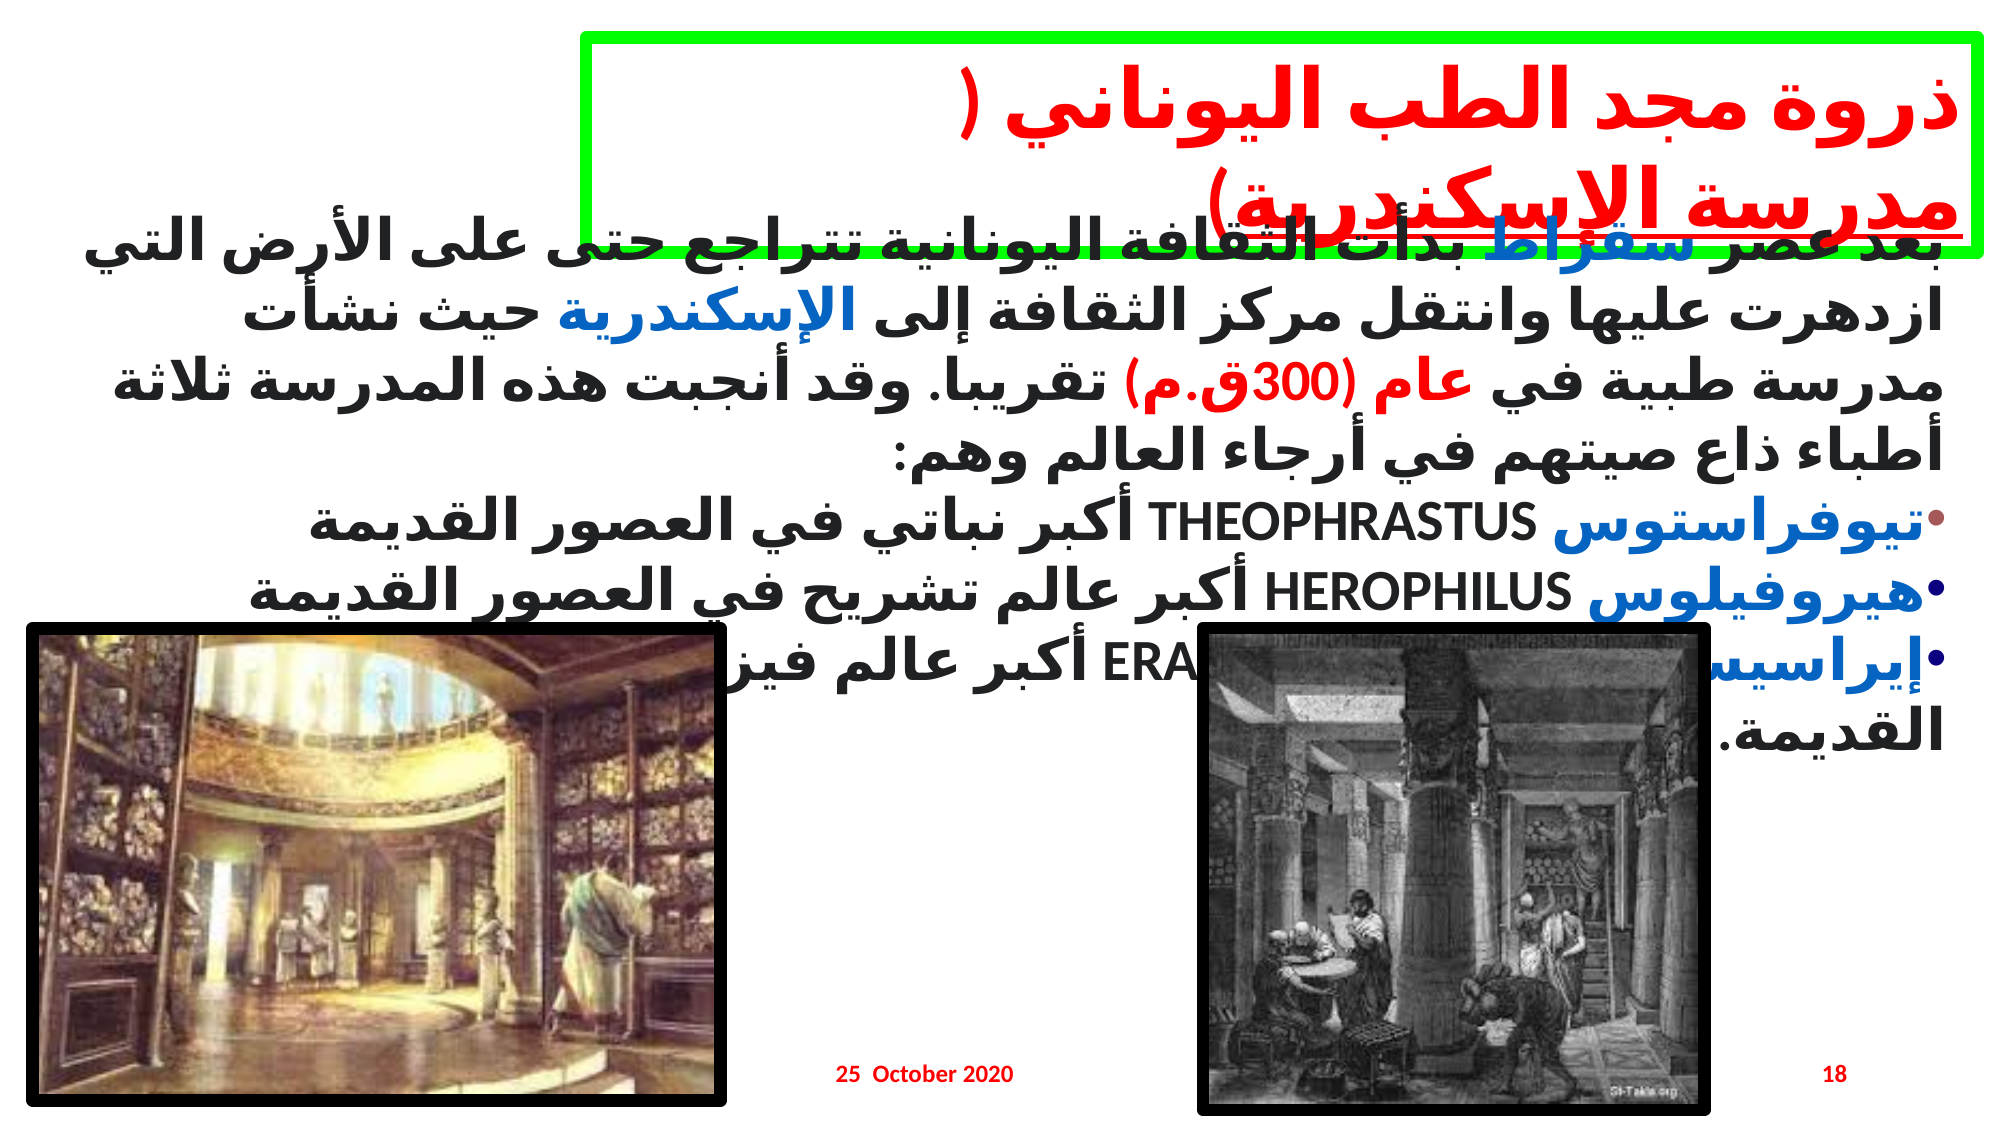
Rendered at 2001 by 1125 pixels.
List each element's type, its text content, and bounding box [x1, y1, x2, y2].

slide_number 18 [1699, 1042, 1863, 1103]
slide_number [820, 1042, 1209, 1103]
picture [1209, 634, 1699, 1104]
picture [38, 634, 715, 1095]
text_box بعد عصر سقراط بدأت الثقافة اليونانية تتراجع حتى على الأرض التي ازدهرت عليها وانتقل مركز الثقافة إلى الإسكندرية حيث نشأت مدرسة طبية في عام (300ق.م) تقريبا. وقد أنجبت هذه المدرسة ثلاثة أطباء ذاع صيتهم في أرجاء العالم وهم: تيوفراستوس THEOPHRASTUS أكبر نباتي في العصور القديمة هيروفيلوس HEROPHILUS أكبر عالم تشريح في العصور القديمة إيراسيستراتوس ERASISTRATUS أكبر عالم فيزيولوجيا في العصور القديمة. [38, 194, 1962, 770]
text_box ذروة مجد الطب اليوناني (مدرسة الإسكندرية) [586, 37, 1978, 253]
